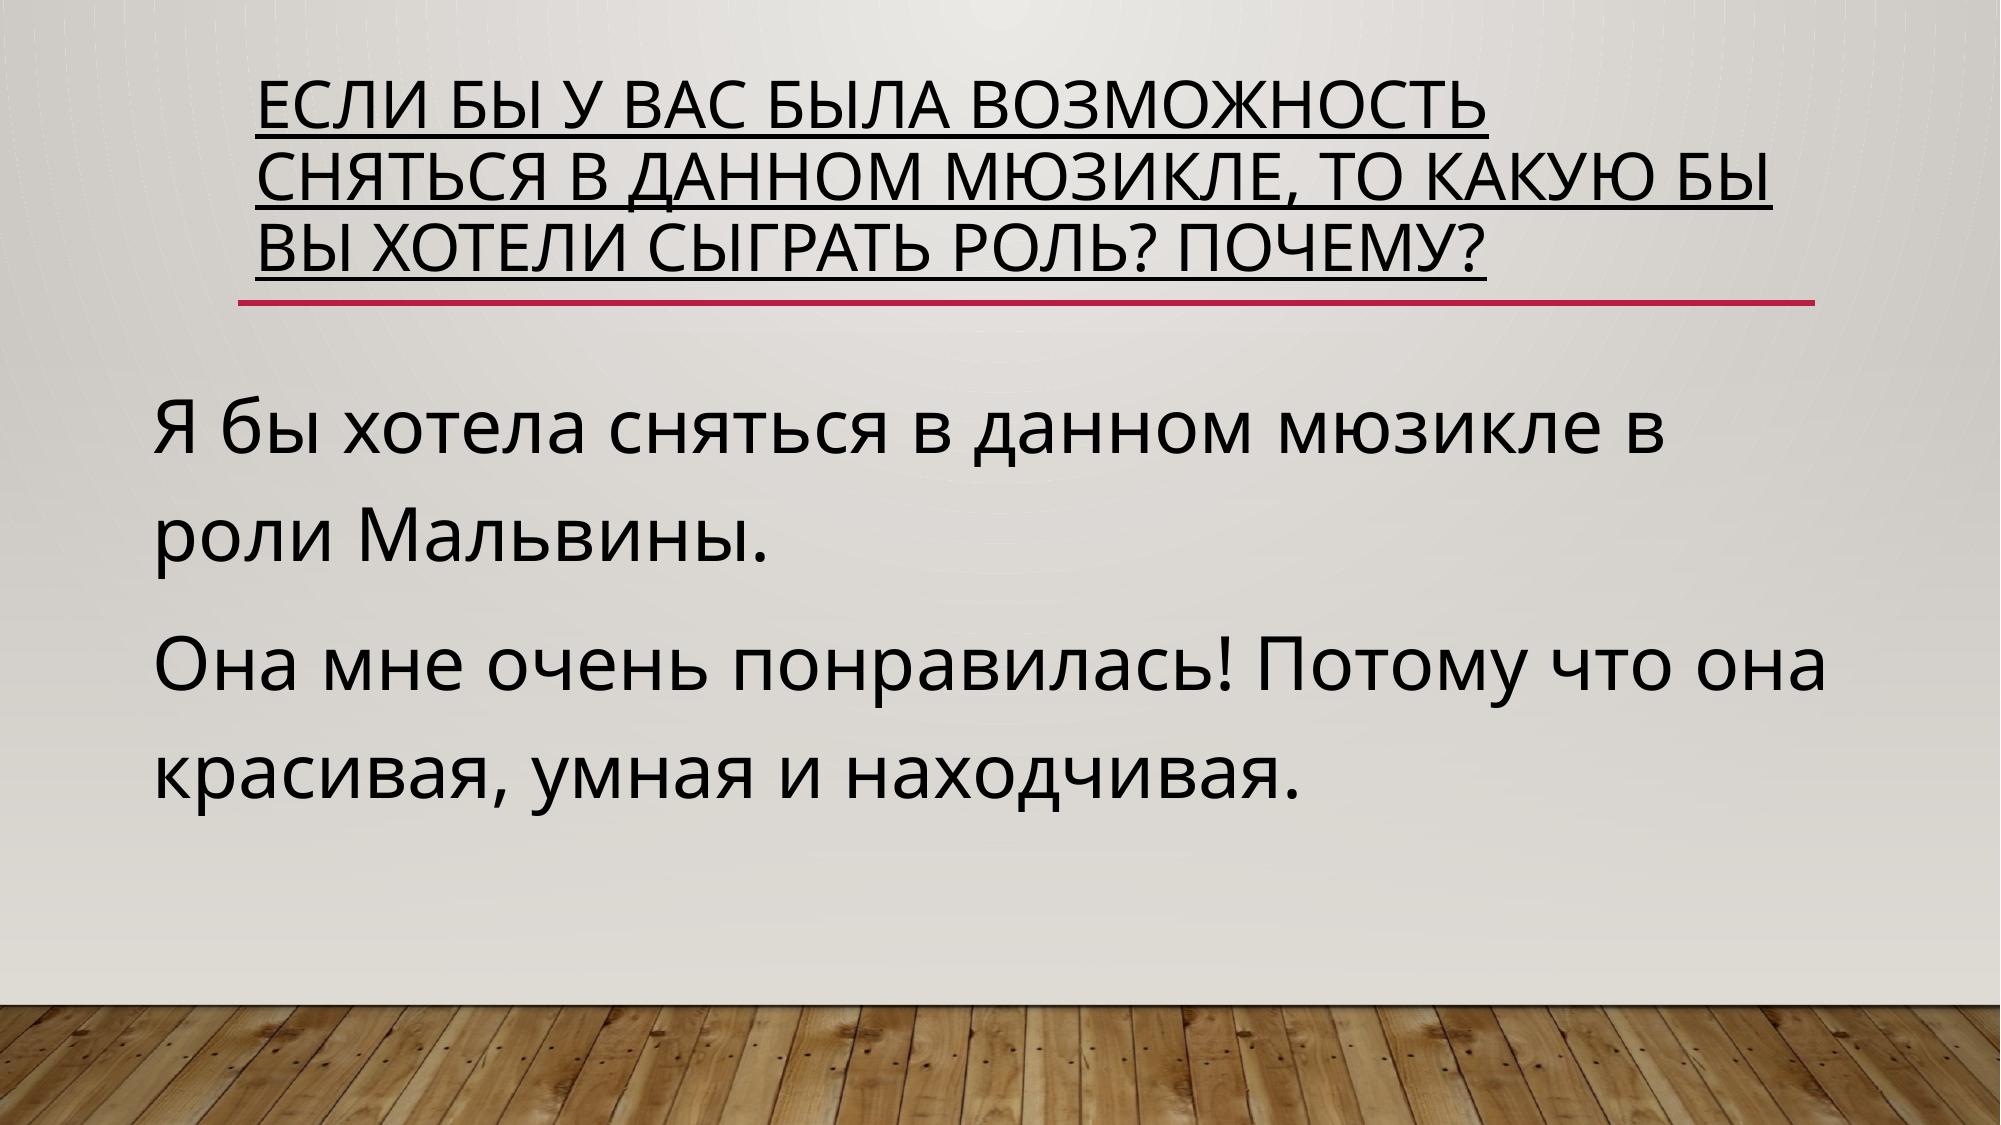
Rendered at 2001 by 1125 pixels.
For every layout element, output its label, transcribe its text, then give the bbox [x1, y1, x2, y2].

title Если бы у вас была возможность сняться в данном мюзикле, то какую бы вы хотели сыграть роль? Почему? [240, 64, 1816, 294]
picture [0, 1005, 2000, 1125]
list Я бы хотела сняться в данном мюзикле в роли Мальвины. Она мне очень понравилась! Потому что она красивая, умная и находчивая. [137, 353, 1863, 1014]
